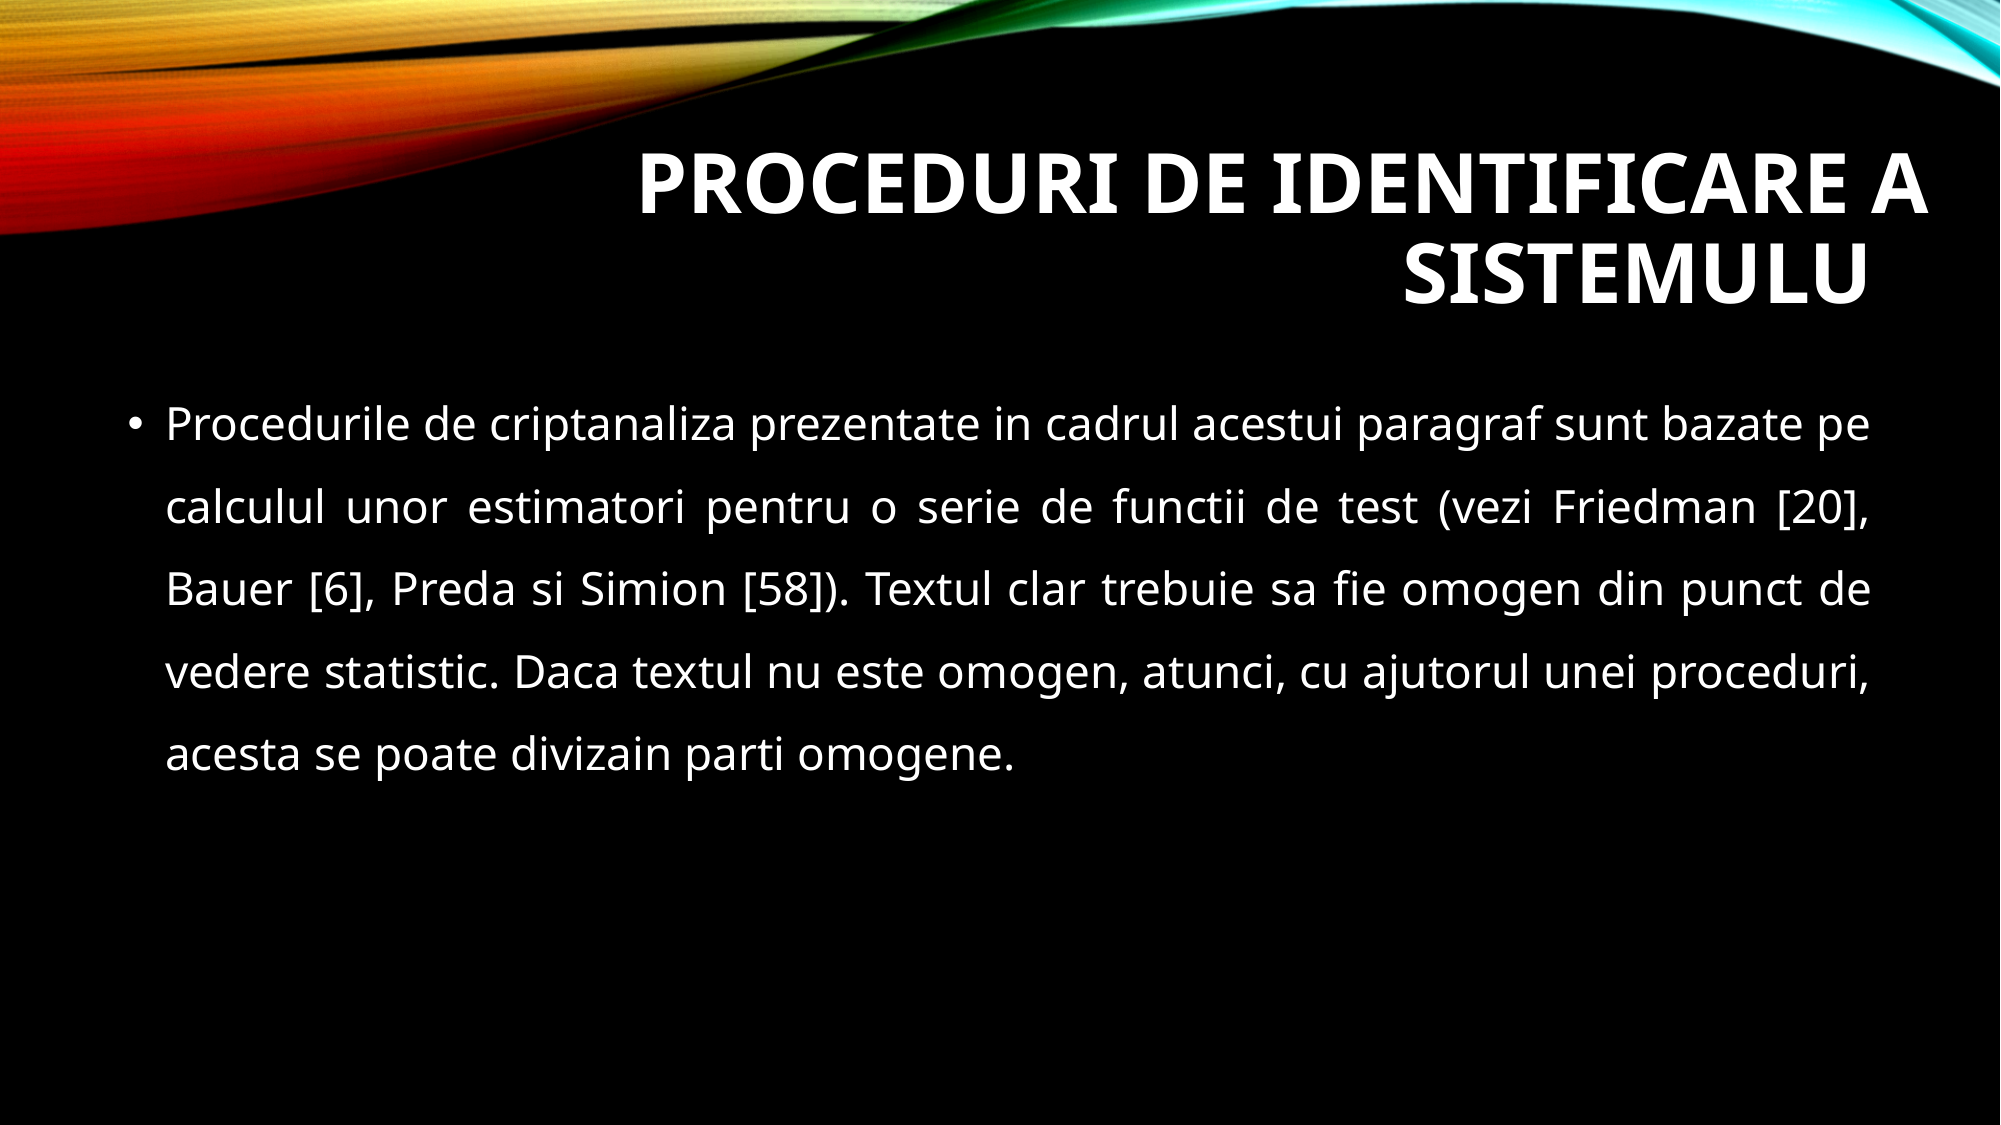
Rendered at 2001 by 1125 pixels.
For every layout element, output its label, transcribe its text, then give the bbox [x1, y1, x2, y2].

picture [0, 0, 2000, 237]
list Procedurile de criptanaliza prezentate in cadrul acestui paragraf sunt bazate pe calculul unor estimatori pentru o serie de functii de test (vezi Friedman [20], Bauer [6], Preda si Simion [58]). Textul clar trebuie sa ﬁe omogen din punct de vedere statistic. Daca textul nu este omogen, atunci, cu ajutorul unei proceduri, acesta se poate divizain parti omogene. [112, 360, 1888, 1021]
title Proceduri de identiﬁcare a sistemului [474, 125, 1888, 338]
